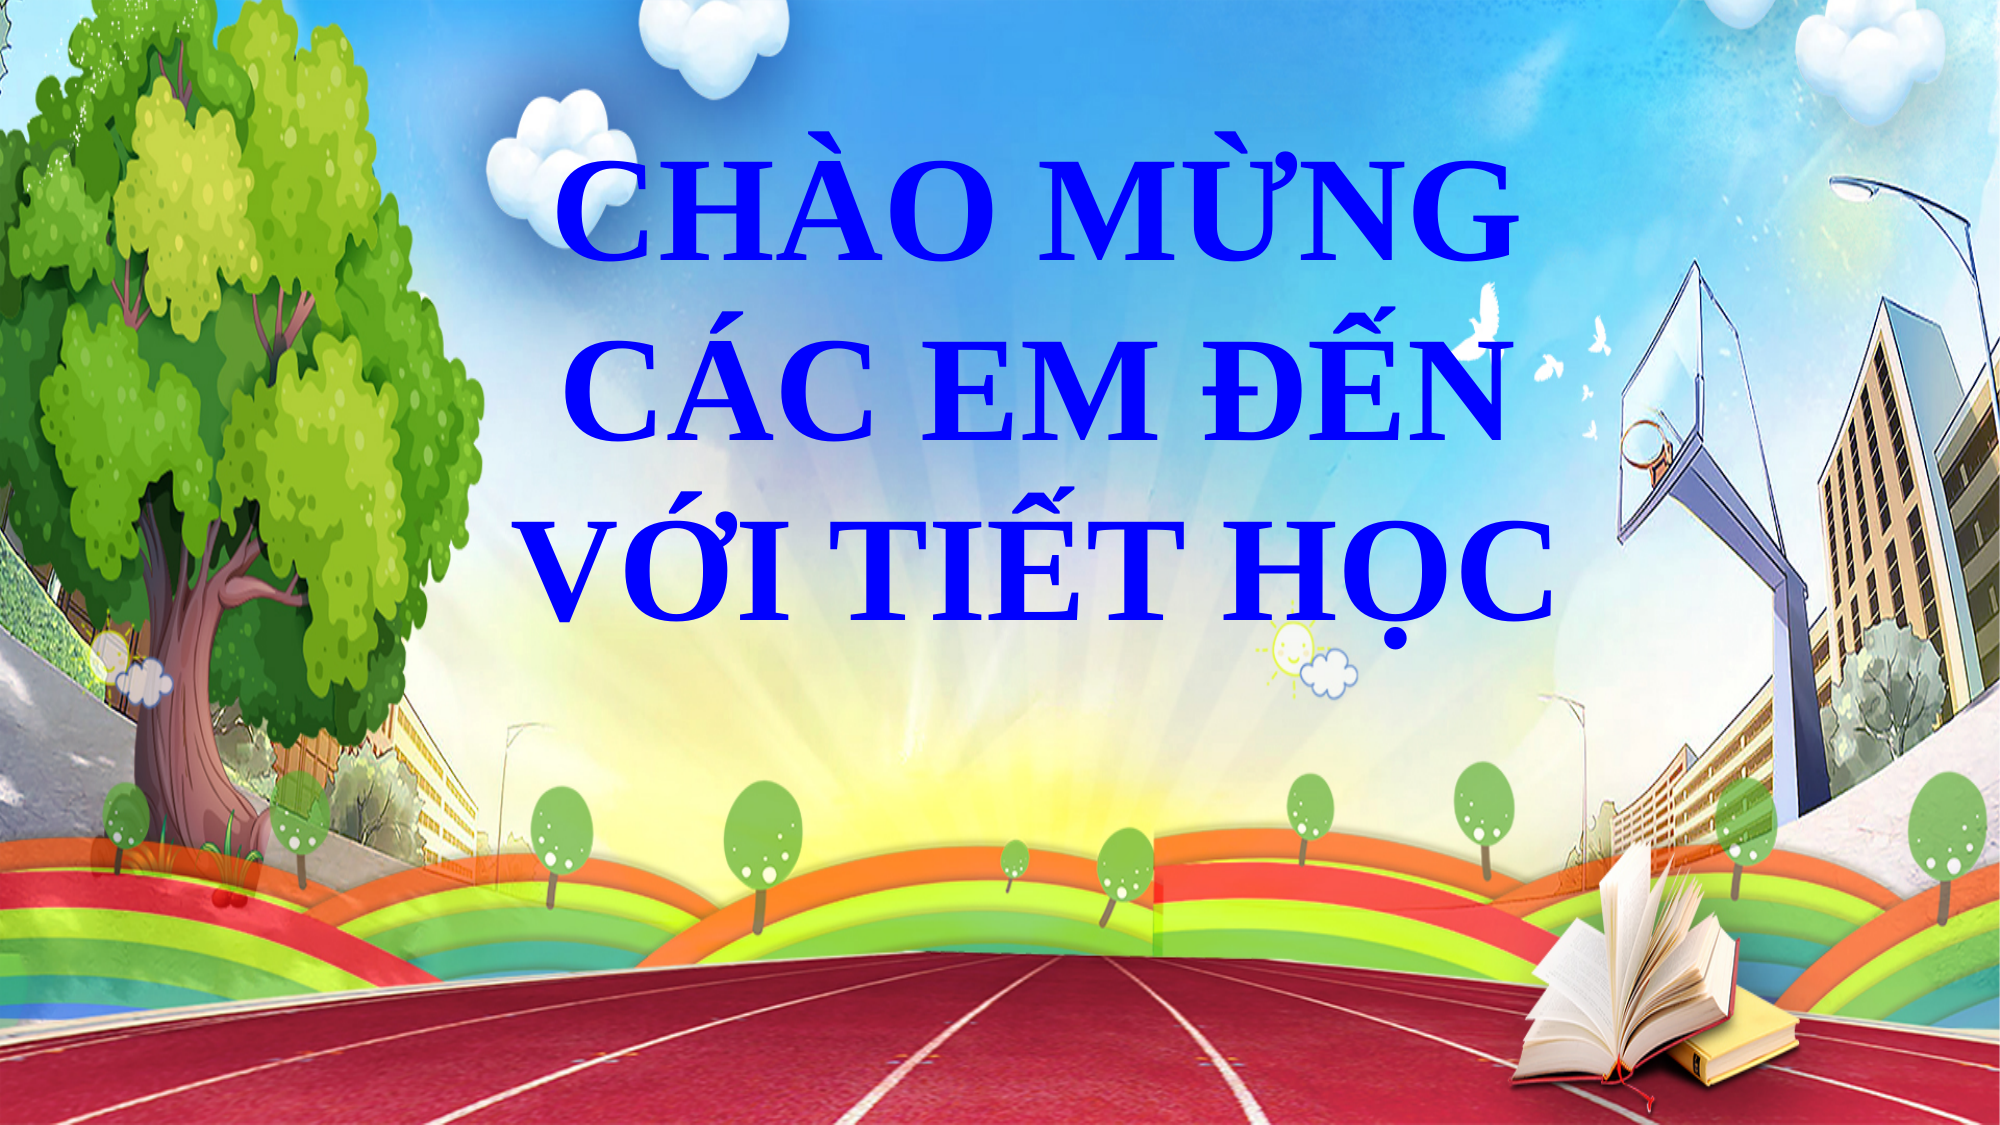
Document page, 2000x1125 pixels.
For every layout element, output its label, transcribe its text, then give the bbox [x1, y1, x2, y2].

picture [0, 0, 2000, 1125]
text_box CHÀO MỪNG CÁC EM ĐẾN VỚI TIẾT HỌC [416, 104, 1658, 656]
